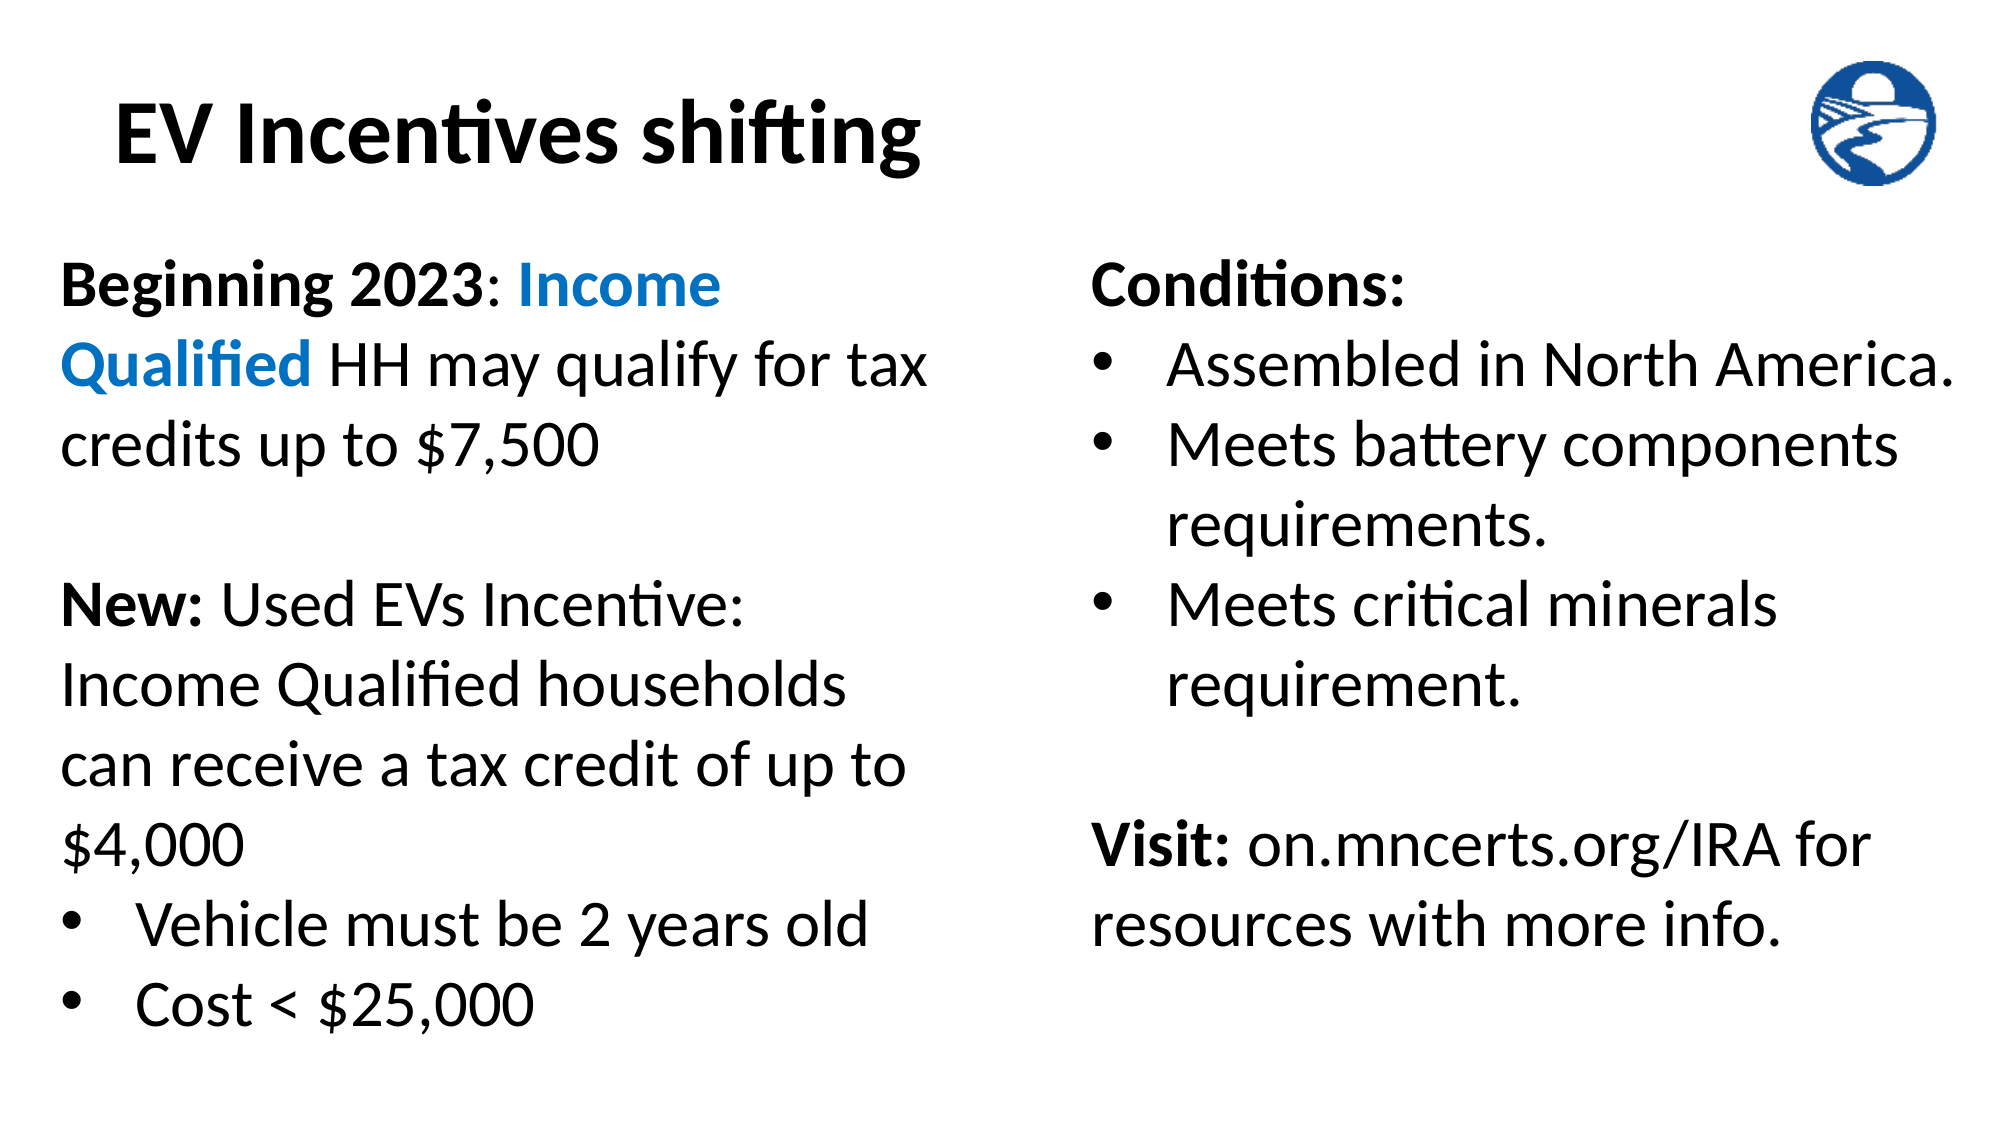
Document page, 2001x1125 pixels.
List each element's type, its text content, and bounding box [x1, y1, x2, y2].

text_box Beginning 2023: Income Qualified HH may qualify for tax credits up to $7,500 New: Used EVs Incentive: Income Qualified households can receive a tax credit of up to $4,000 Vehicle must be 2 years old Cost < $25,000 [41, 232, 970, 1047]
title EV Incentives shifting [99, 33, 1900, 221]
picture [1811, 60, 1941, 186]
text_box Conditions: Assembled in North America. Meets battery components requirements. Meets critical minerals requirement. Visit: on.mncerts.org/IRA for resources with more info. [1072, 232, 2000, 1125]
